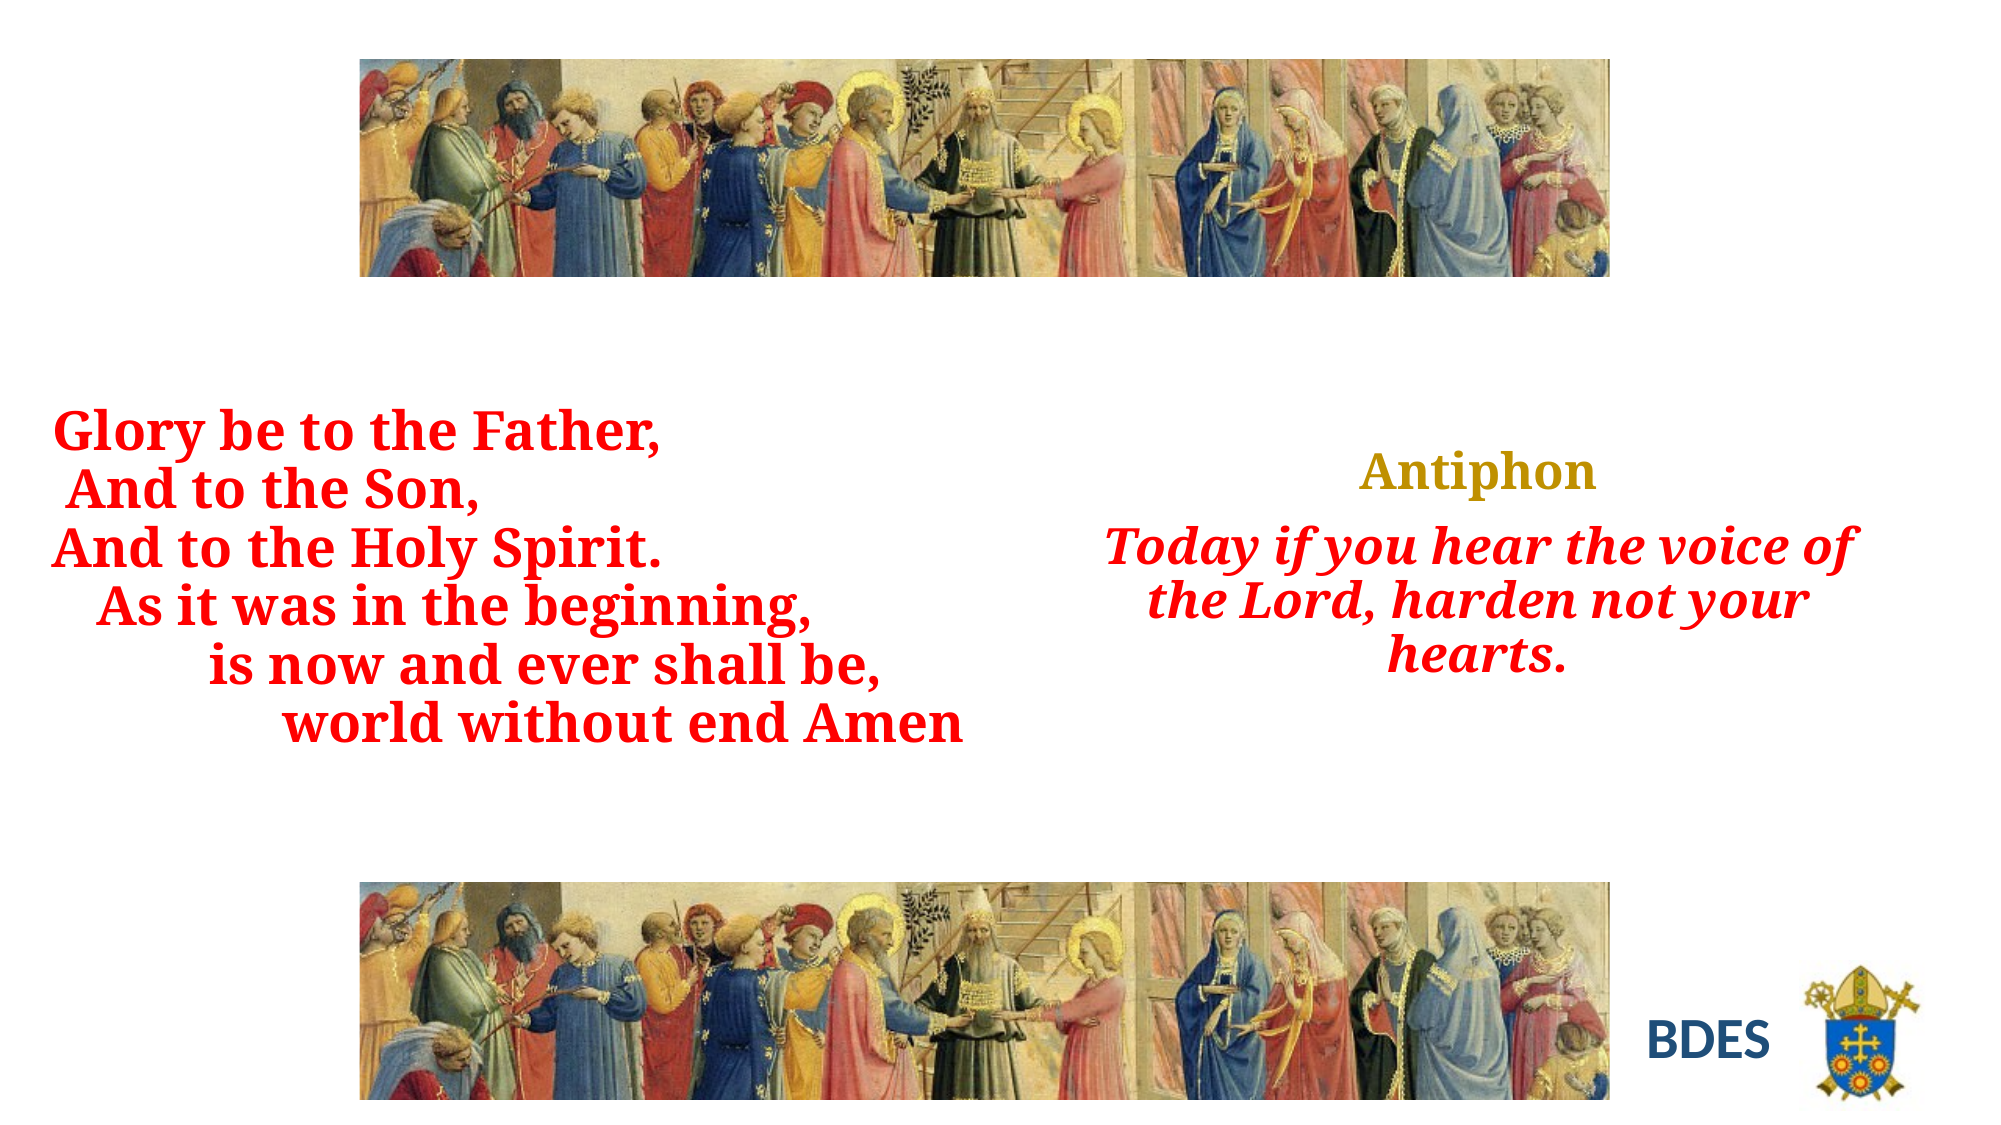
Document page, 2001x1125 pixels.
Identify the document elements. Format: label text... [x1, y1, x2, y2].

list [1799, 960, 1926, 1111]
list Glory be to the Father, And to the Son, And to the Holy Spirit. As it was in the beginning, is now and ever shall be, world without end Amen [35, 310, 1059, 815]
text_box Antiphon Today if you hear the voice of the Lord, harden not your hearts. [1085, 438, 1873, 1099]
picture [359, 59, 1610, 277]
picture [359, 882, 1610, 1100]
